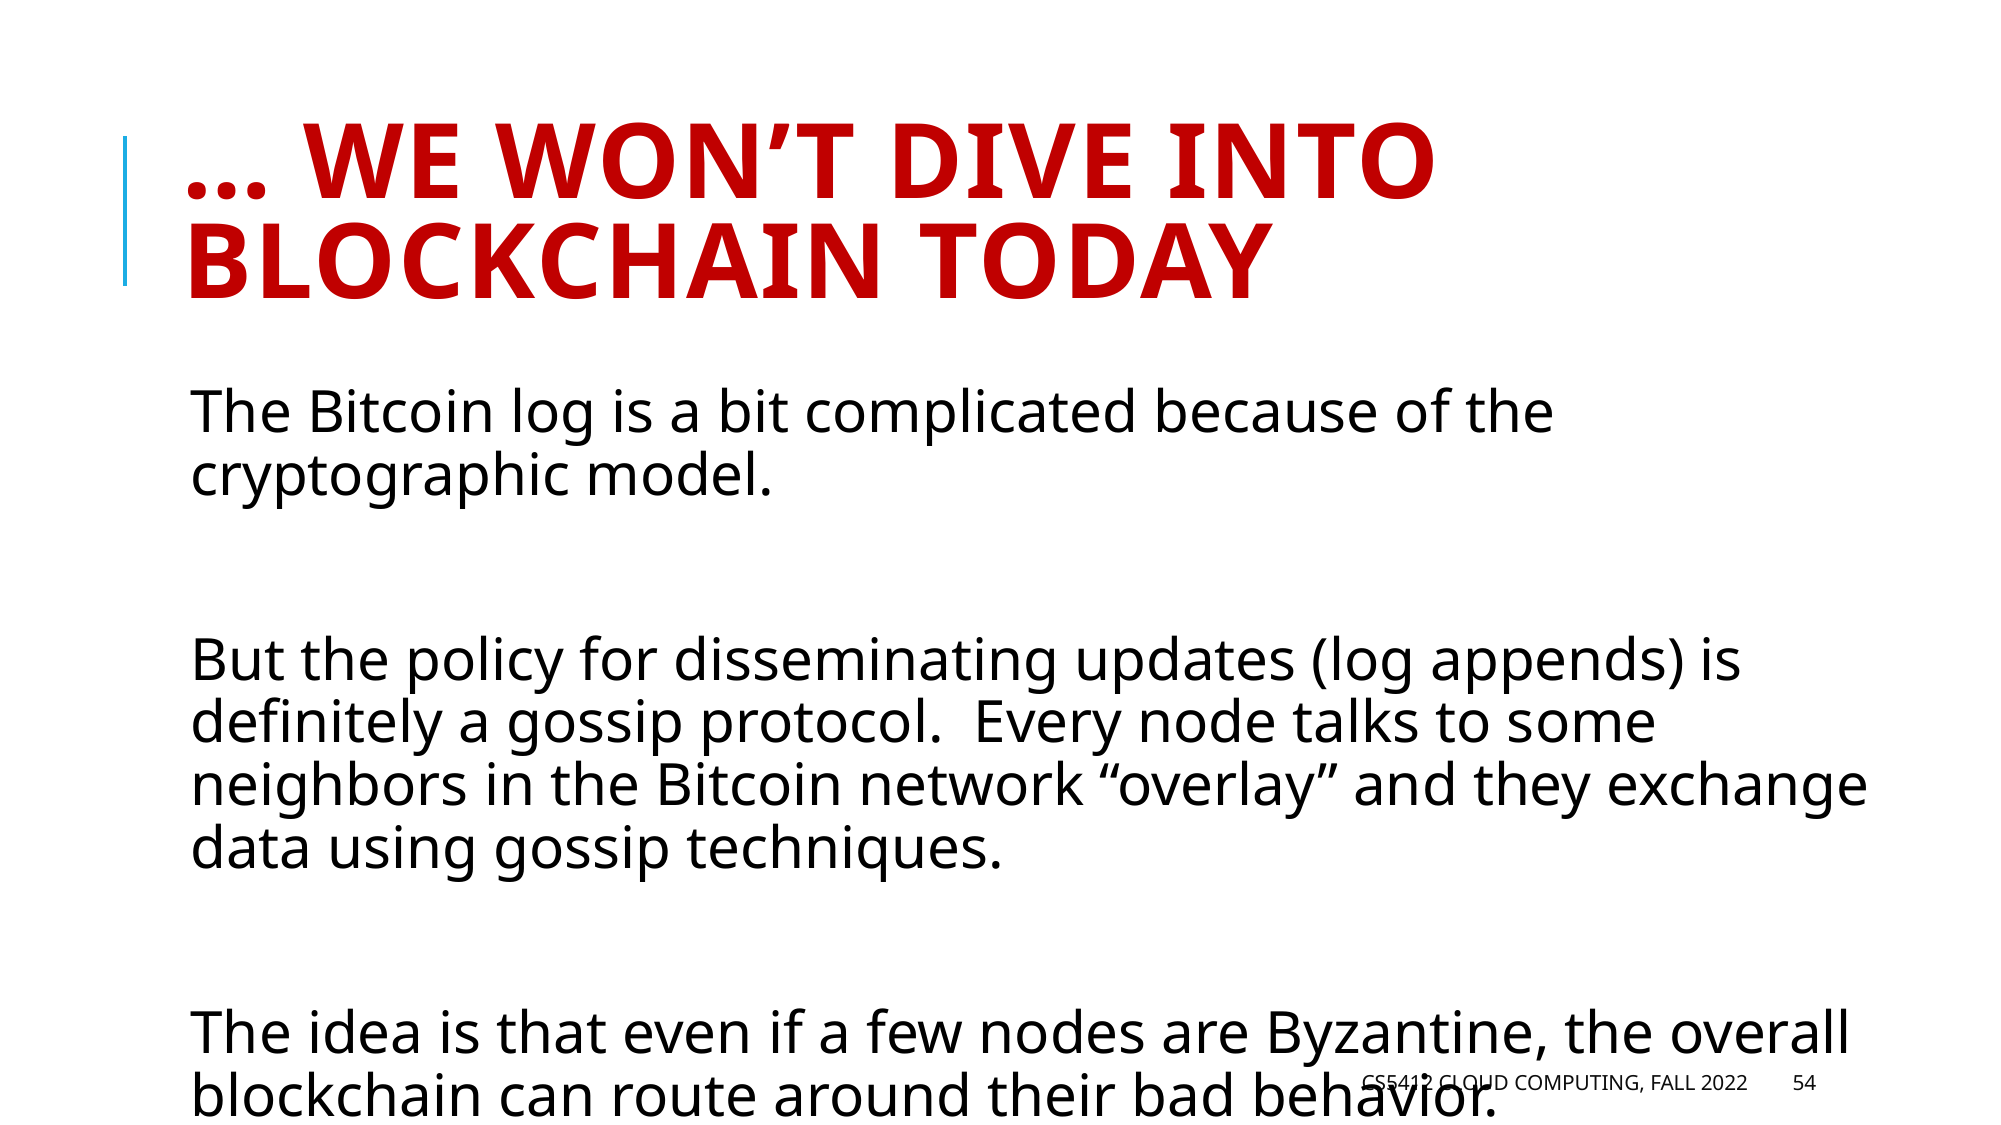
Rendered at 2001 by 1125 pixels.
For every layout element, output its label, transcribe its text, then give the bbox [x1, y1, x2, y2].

list The Bitcoin log is a bit complicated because of the cryptographic model. But the policy for disseminating updates (log appends) is definitely a gossip protocol. Every node talks to some neighbors in the Bitcoin network “overlay” and they exchange data using gossip techniques. The idea is that even if a few nodes are Byzantine, the overall blockchain can route around their bad behavior. [168, 375, 1938, 1035]
title … we won’t dive into Blockchain today [168, 96, 1938, 342]
slide_number 54 [1777, 1061, 1938, 1107]
footer CS5412 Cloud Computing, Fall 2022 [794, 1061, 1763, 1107]
